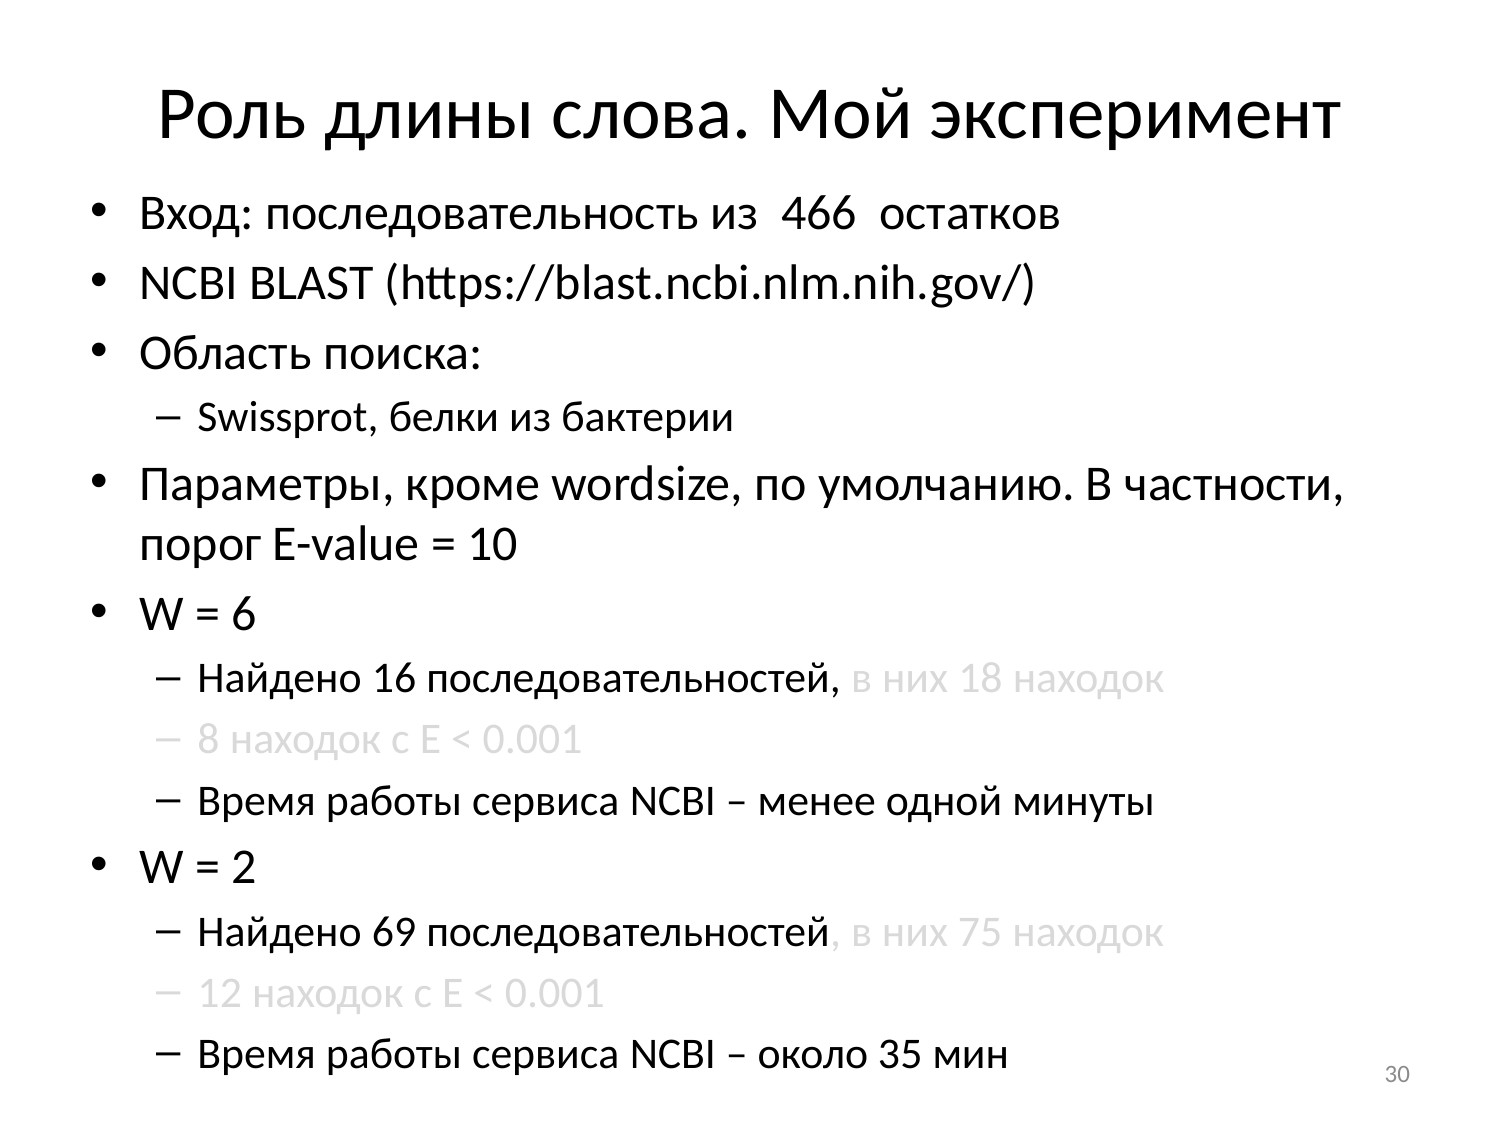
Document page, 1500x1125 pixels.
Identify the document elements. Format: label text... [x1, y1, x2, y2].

title Роль длины слова. Мой эксперимент [75, 45, 1425, 171]
slide_number 30 [1074, 1042, 1425, 1103]
list Вход: последовательность из 466 остатков NCBI BLAST (https://blast.ncbi.nlm.nih.gov/) Область поиска: Swissprot, белки из бактерии Параметры, кроме wordsize, по умолчанию. В частности, порог E-value = 10 W = 6 Найдено 16 последовательностей, в них 18 находок 8 находок с E < 0.001 Время работы сервиса NCBI – менее одной минуты W = 2 Найдено 69 последовательностей, в них 75 находок 12 находок с E < 0.001 Время работы сервиса NCBI – около 35 мин [75, 171, 1425, 1088]
